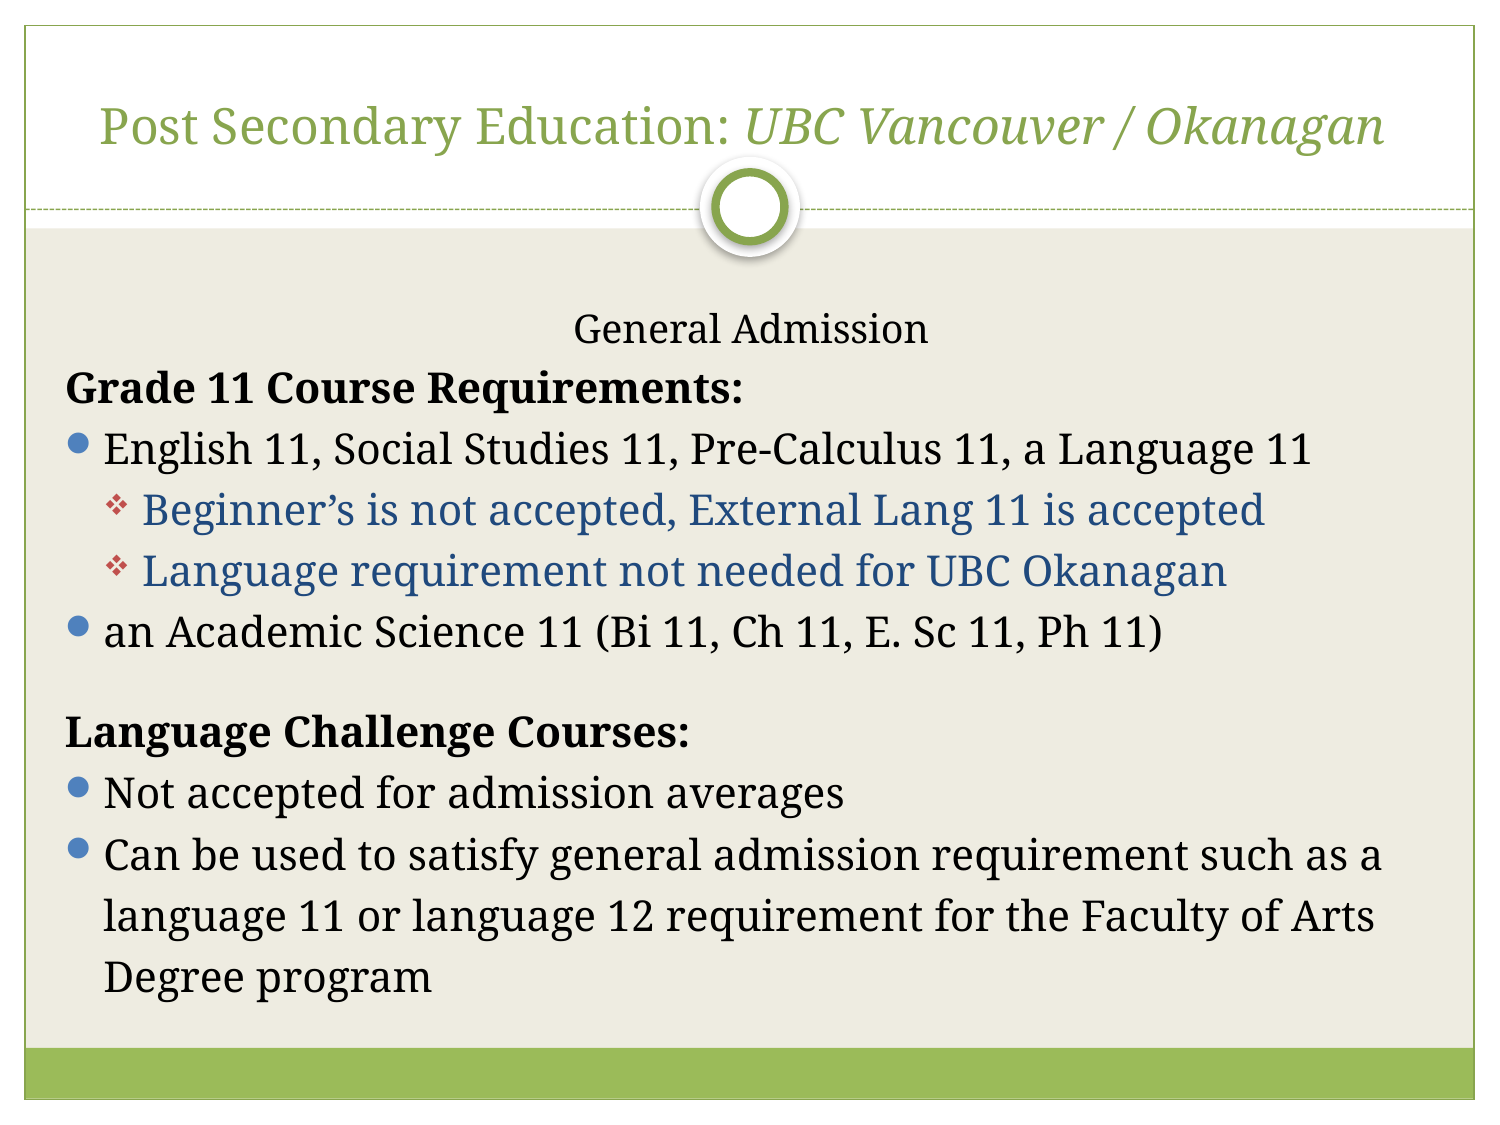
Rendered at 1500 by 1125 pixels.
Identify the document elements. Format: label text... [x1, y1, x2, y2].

title Post Secondary Education: UBC Vancouver / Okanagan [49, 37, 1450, 162]
list General Admission Grade 11 Course Requirements: English 11, Social Studies 11, Pre-Calculus 11, a Language 11 Beginner’s is not accepted, External Lang 11 is accepted Language requirement not needed for UBC Okanagan an Academic Science 11 (Bi 11, Ch 11, E. Sc 11, Ph 11) Language Challenge Courses: Not accepted for admission averages Can be used to satisfy general admission requirement such as a language 11 or language 12 requirement for the Faculty of Arts Degree program [50, 249, 1463, 1062]
